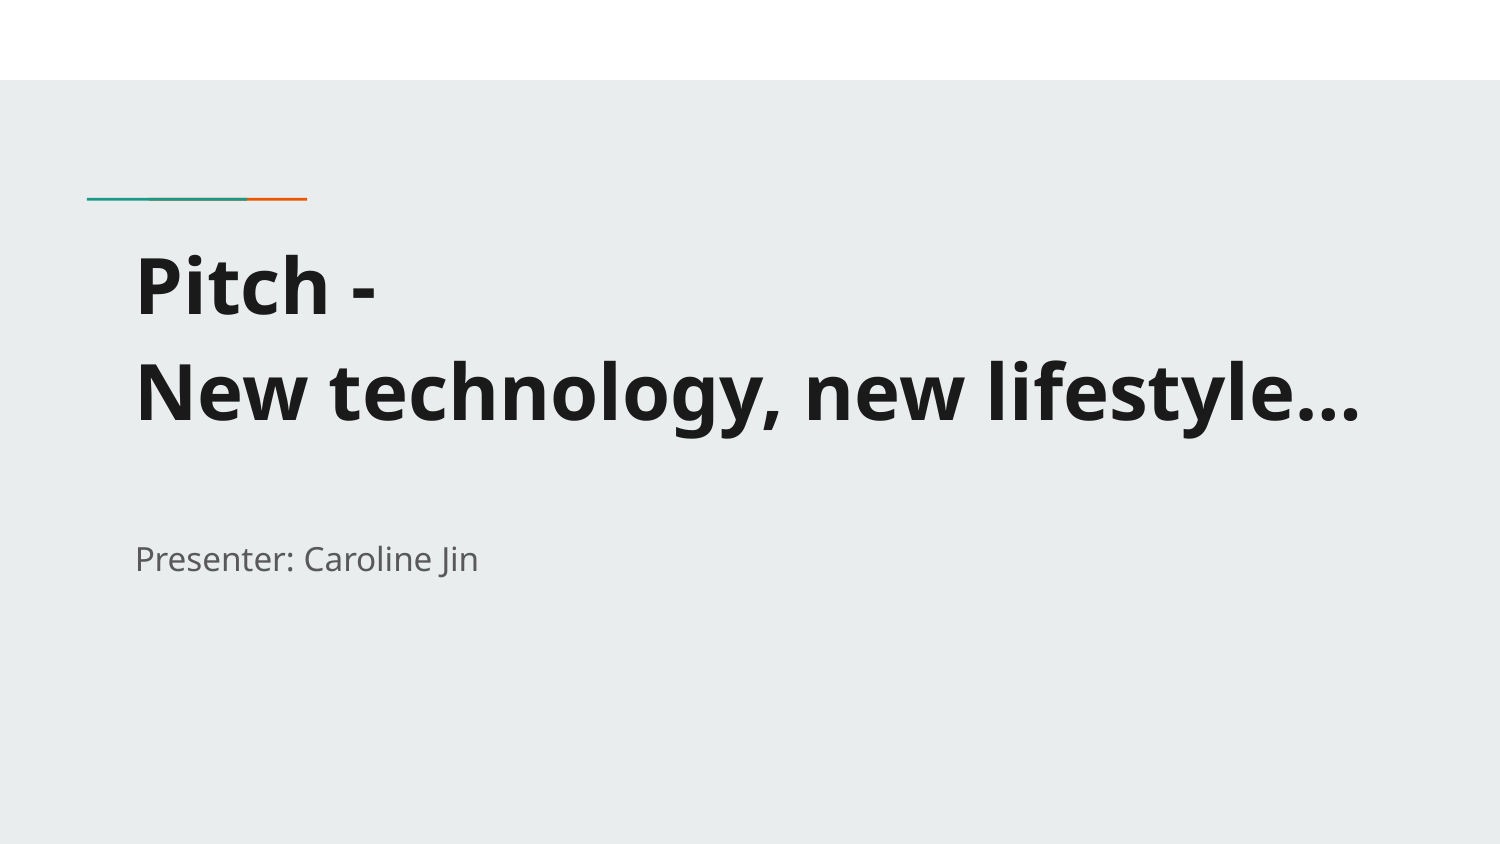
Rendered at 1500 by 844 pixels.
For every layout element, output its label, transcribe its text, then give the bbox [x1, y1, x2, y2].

subtitle Presenter: Caroline Jin [119, 520, 1381, 610]
title Pitch - New technology, new lifestyle… [119, 216, 1381, 490]
